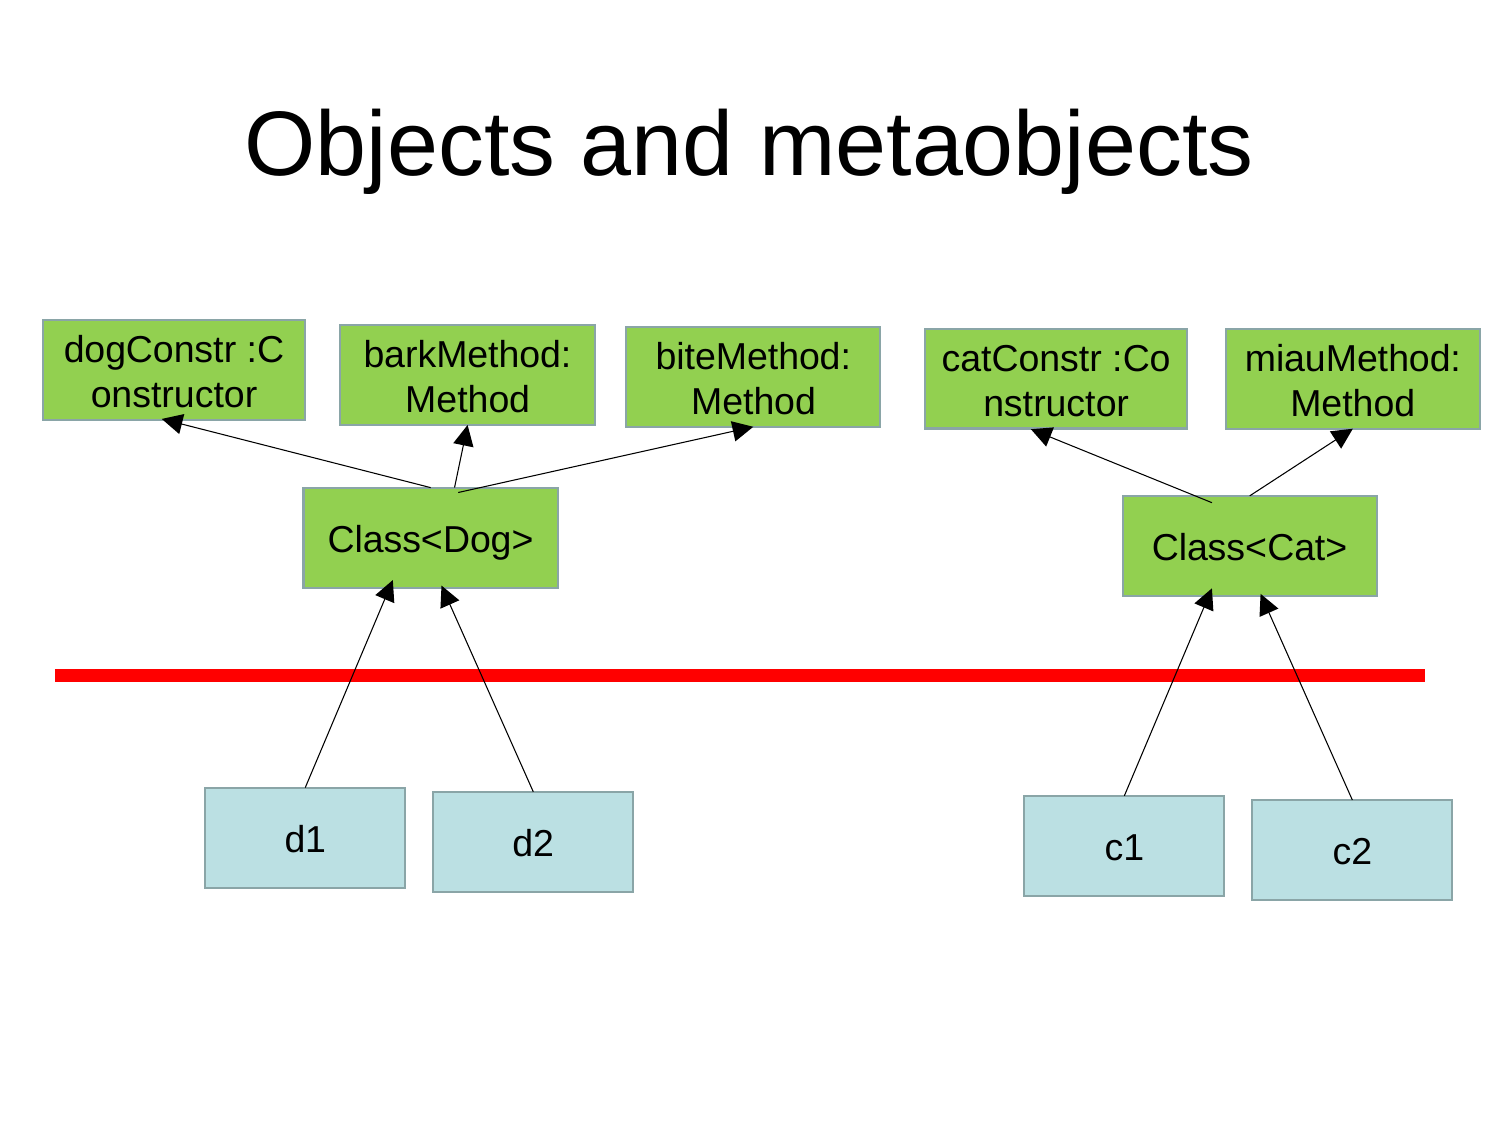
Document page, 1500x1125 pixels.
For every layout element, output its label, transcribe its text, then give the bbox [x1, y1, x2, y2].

text_box c1 [1023, 795, 1225, 897]
text_box catConstr :Constructor [924, 328, 1188, 430]
title Objects and metaobjects [75, 45, 1425, 233]
text_box Class<Dog> [302, 487, 559, 589]
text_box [305, 580, 393, 788]
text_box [1030, 429, 1212, 503]
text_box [458, 426, 754, 493]
text_box miauMethod:Method [1225, 328, 1481, 430]
text_box d2 [432, 791, 634, 893]
text_box biteMethod:Method [625, 326, 881, 428]
text_box Class<Cat> [1122, 495, 1378, 597]
text_box d1 [204, 787, 406, 889]
text_box c2 [1251, 799, 1453, 901]
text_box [454, 424, 468, 488]
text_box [1260, 593, 1353, 800]
text_box dogConstr :Constructor [42, 319, 306, 421]
text_box barkMethod:Method [339, 324, 596, 426]
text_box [161, 418, 431, 488]
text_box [1124, 588, 1212, 796]
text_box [441, 585, 534, 792]
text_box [1249, 428, 1353, 496]
